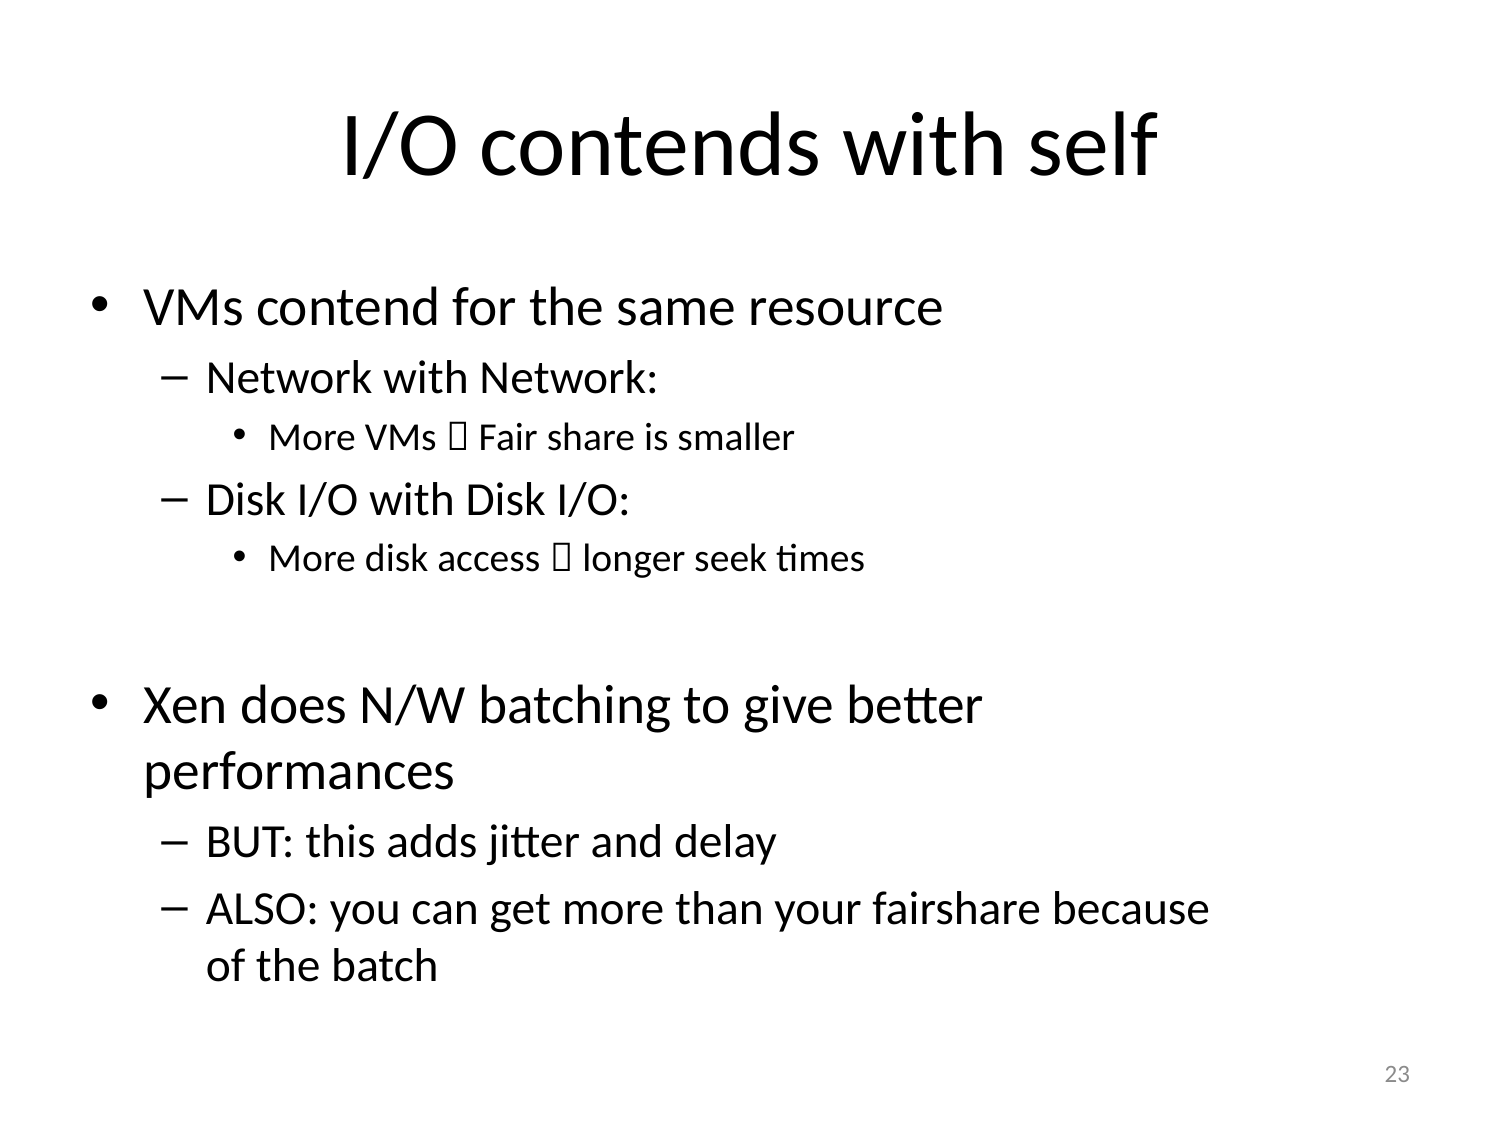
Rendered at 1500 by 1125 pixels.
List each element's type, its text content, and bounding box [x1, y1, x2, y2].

list VMs contend for the same resource Network with Network: More VMs  Fair share is smaller Disk I/O with Disk I/O: More disk access  longer seek times Xen does N/W batching to give better performances BUT: this adds jitter and delay ALSO: you can get more than your fairshare because of the batch [75, 262, 1238, 1005]
slide_number 23 [1074, 1042, 1425, 1103]
title I/O contends with self [75, 45, 1425, 233]
